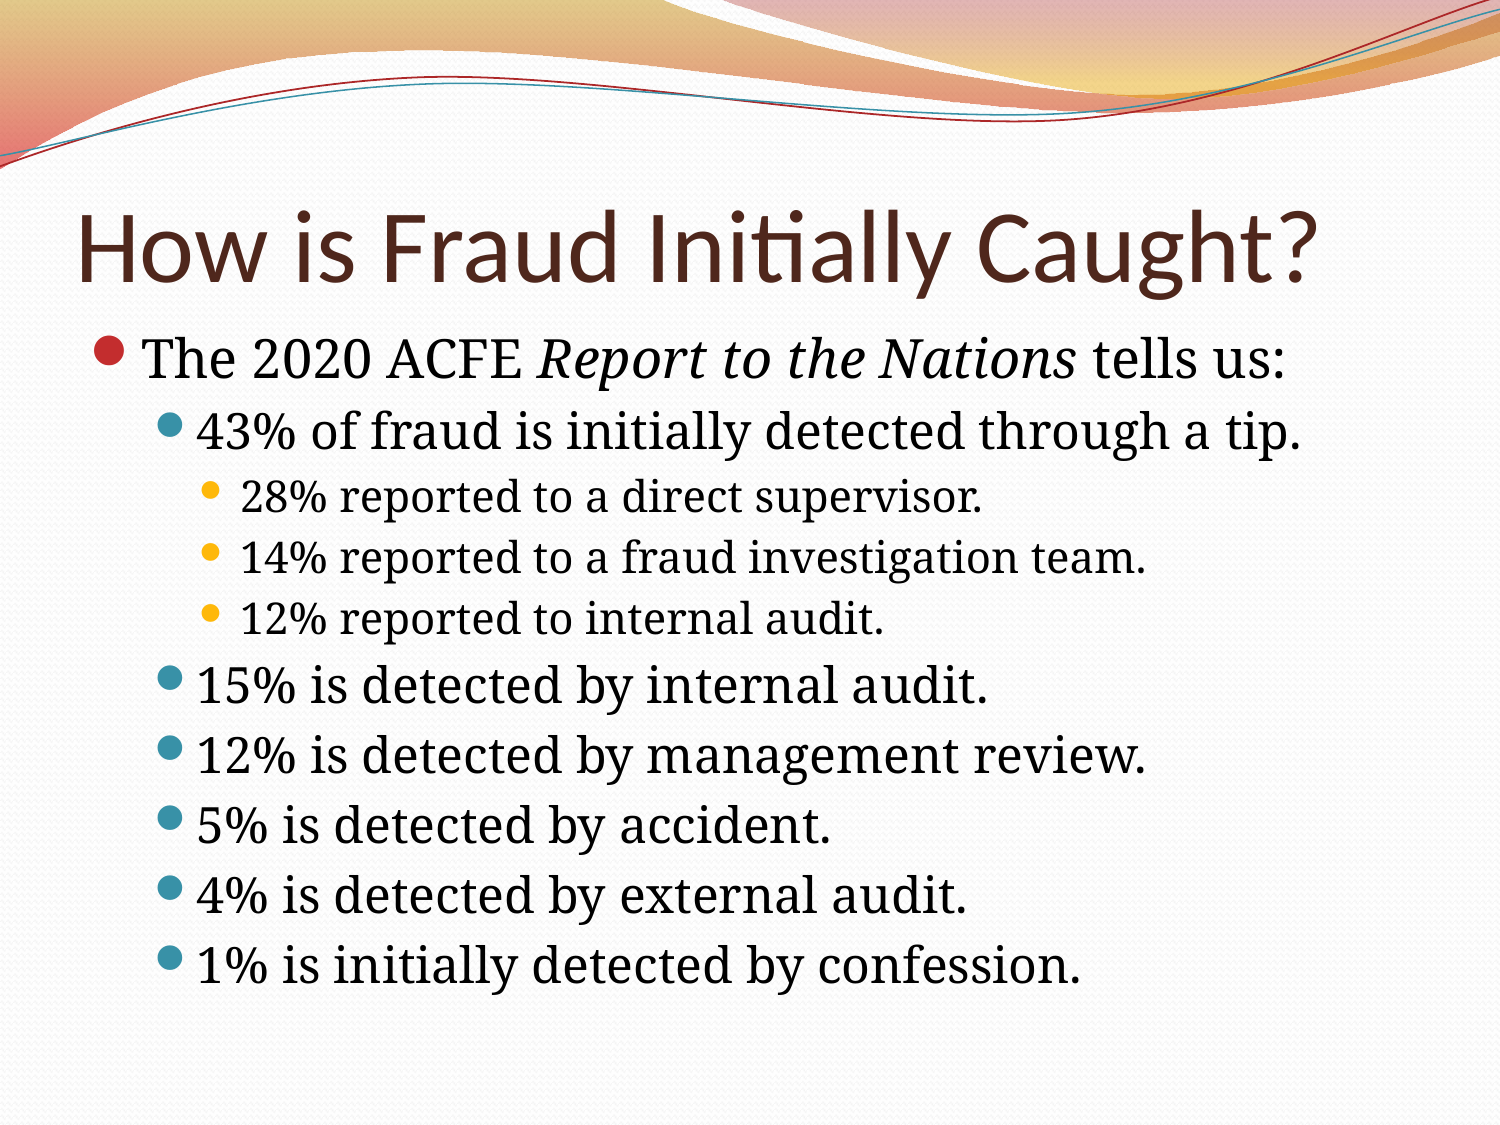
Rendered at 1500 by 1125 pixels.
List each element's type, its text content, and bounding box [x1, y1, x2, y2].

title How is Fraud Initially Caught? [75, 115, 1425, 303]
list The 2020 ACFE Report to the Nations tells us: 43% of fraud is initially detected through a tip. 28% reported to a direct supervisor. 14% reported to a fraud investigation team. 12% reported to internal audit. 15% is detected by internal audit. 12% is detected by management review. 5% is detected by accident. 4% is detected by external audit. 1% is initially detected by confession. [75, 317, 1425, 1038]
